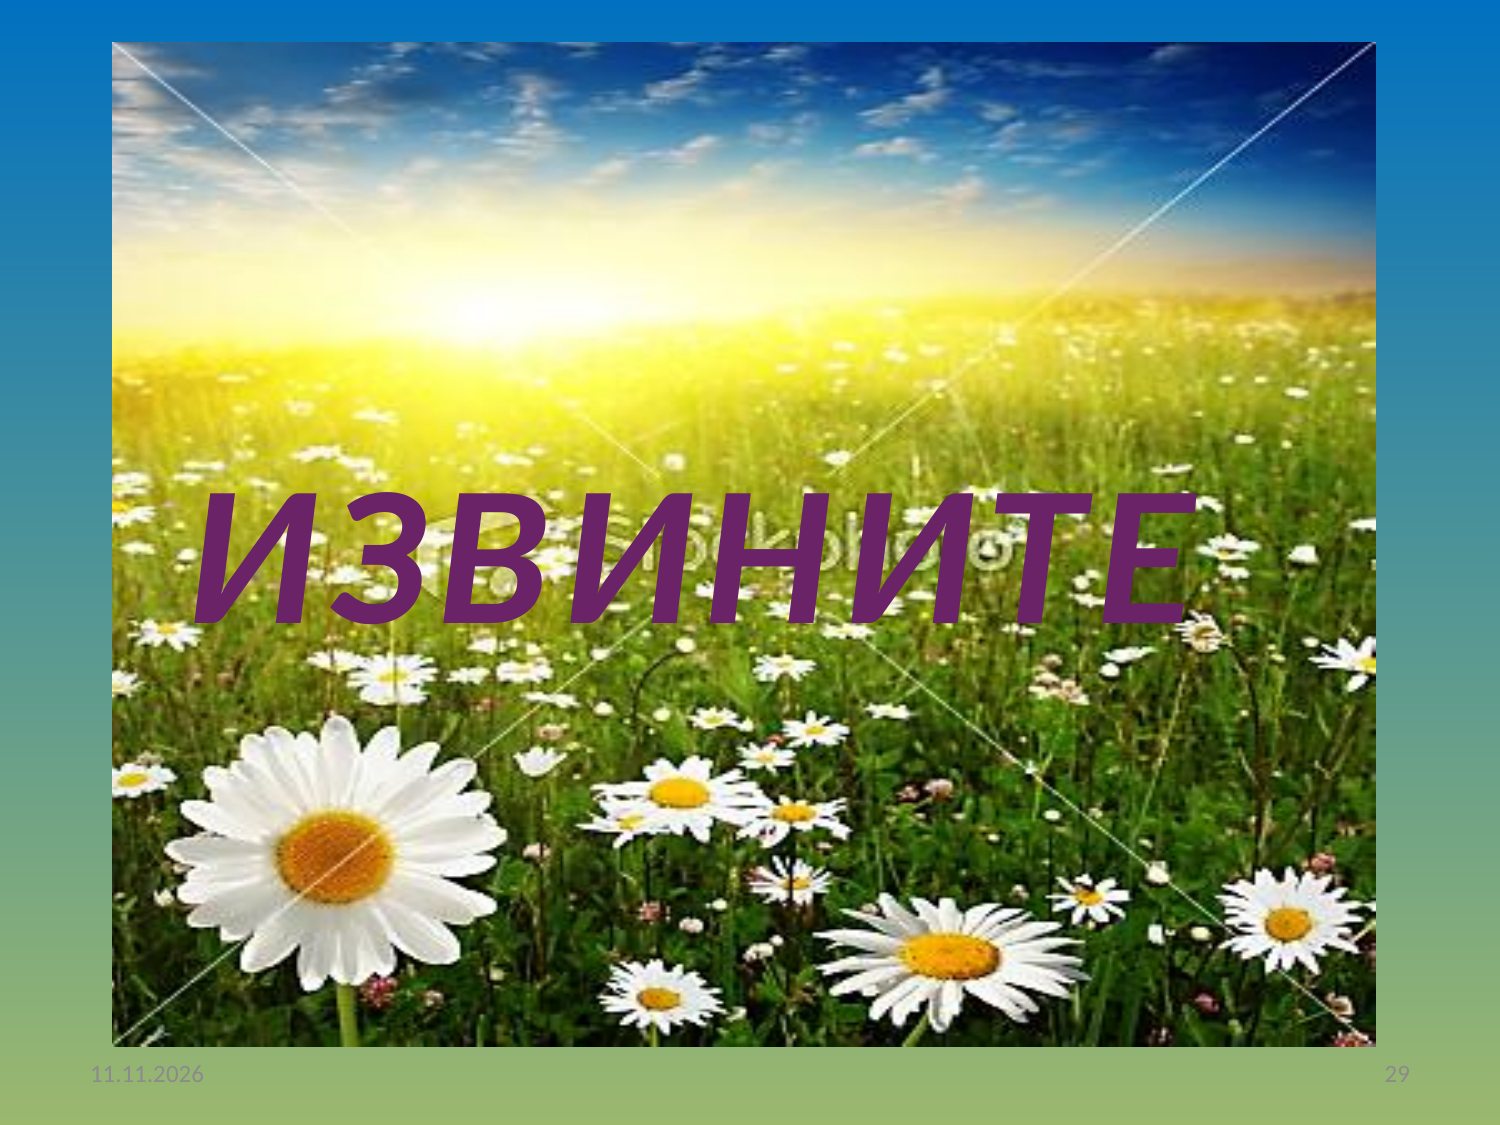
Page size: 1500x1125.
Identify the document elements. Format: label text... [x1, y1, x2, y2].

picture [111, 42, 1377, 1047]
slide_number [75, 1042, 425, 1103]
slide_number 29 [1074, 1042, 1425, 1103]
